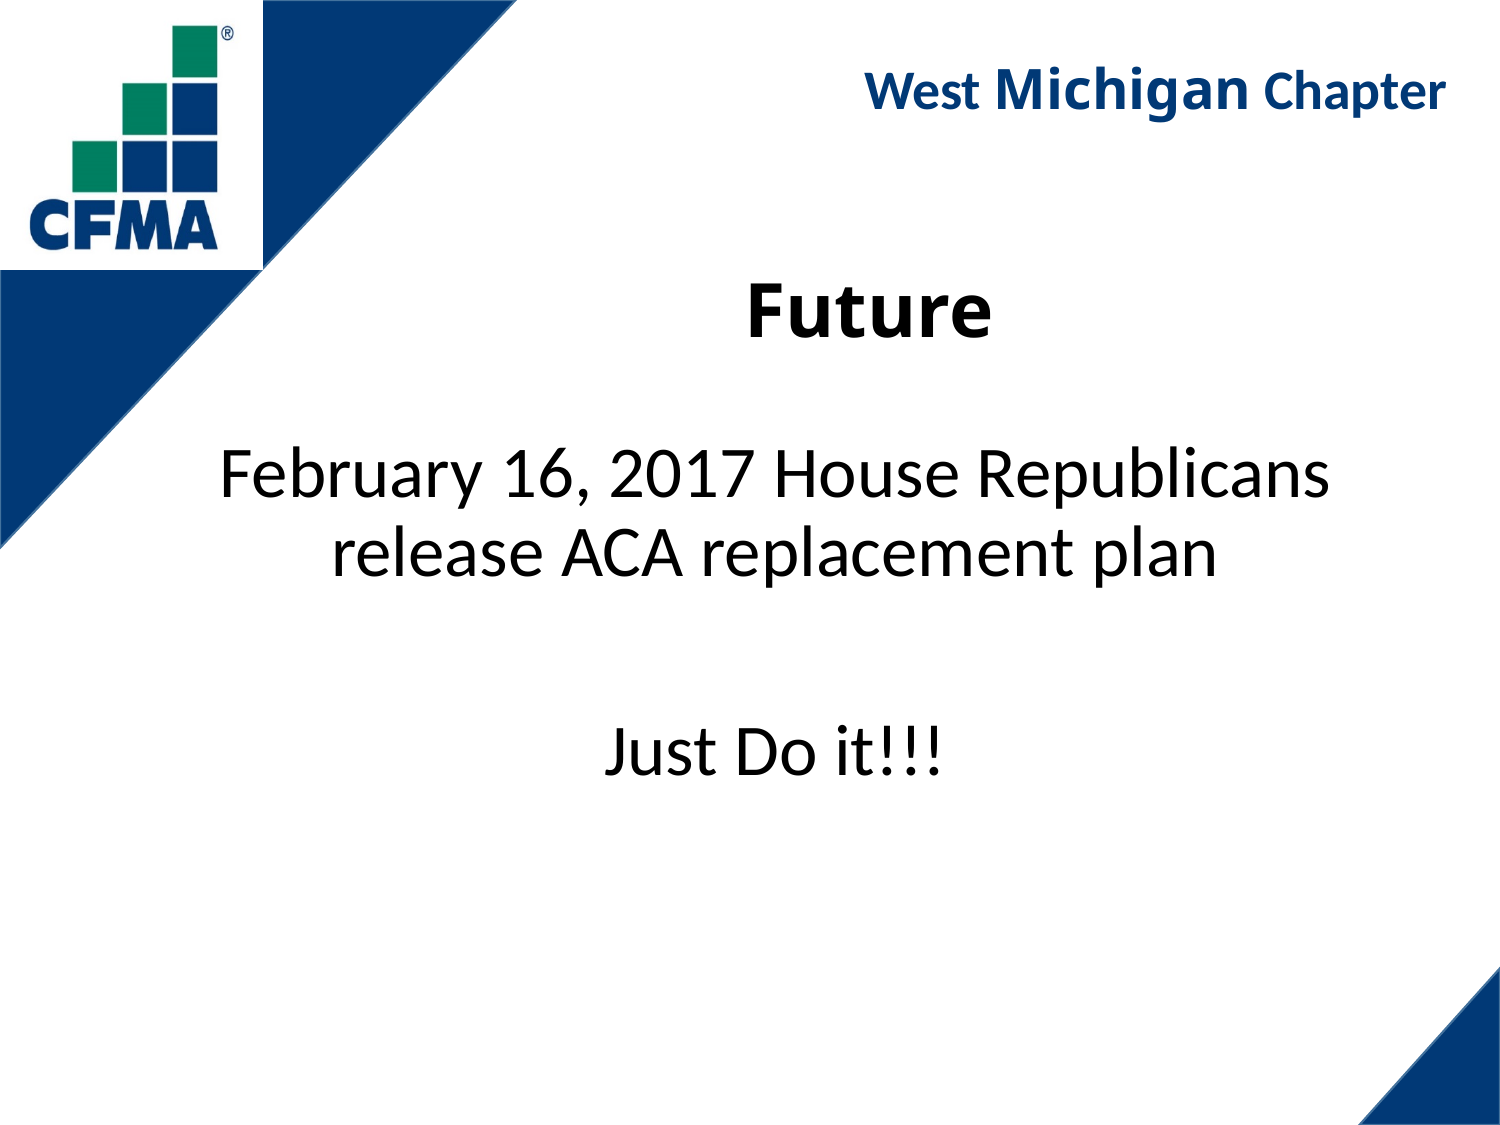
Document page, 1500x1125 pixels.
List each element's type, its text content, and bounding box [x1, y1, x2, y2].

list February 16, 2017 House Republicans release ACA replacement plan Just Do it!!! [150, 427, 1402, 962]
picture [0, 0, 263, 270]
title Future [271, 265, 1467, 450]
